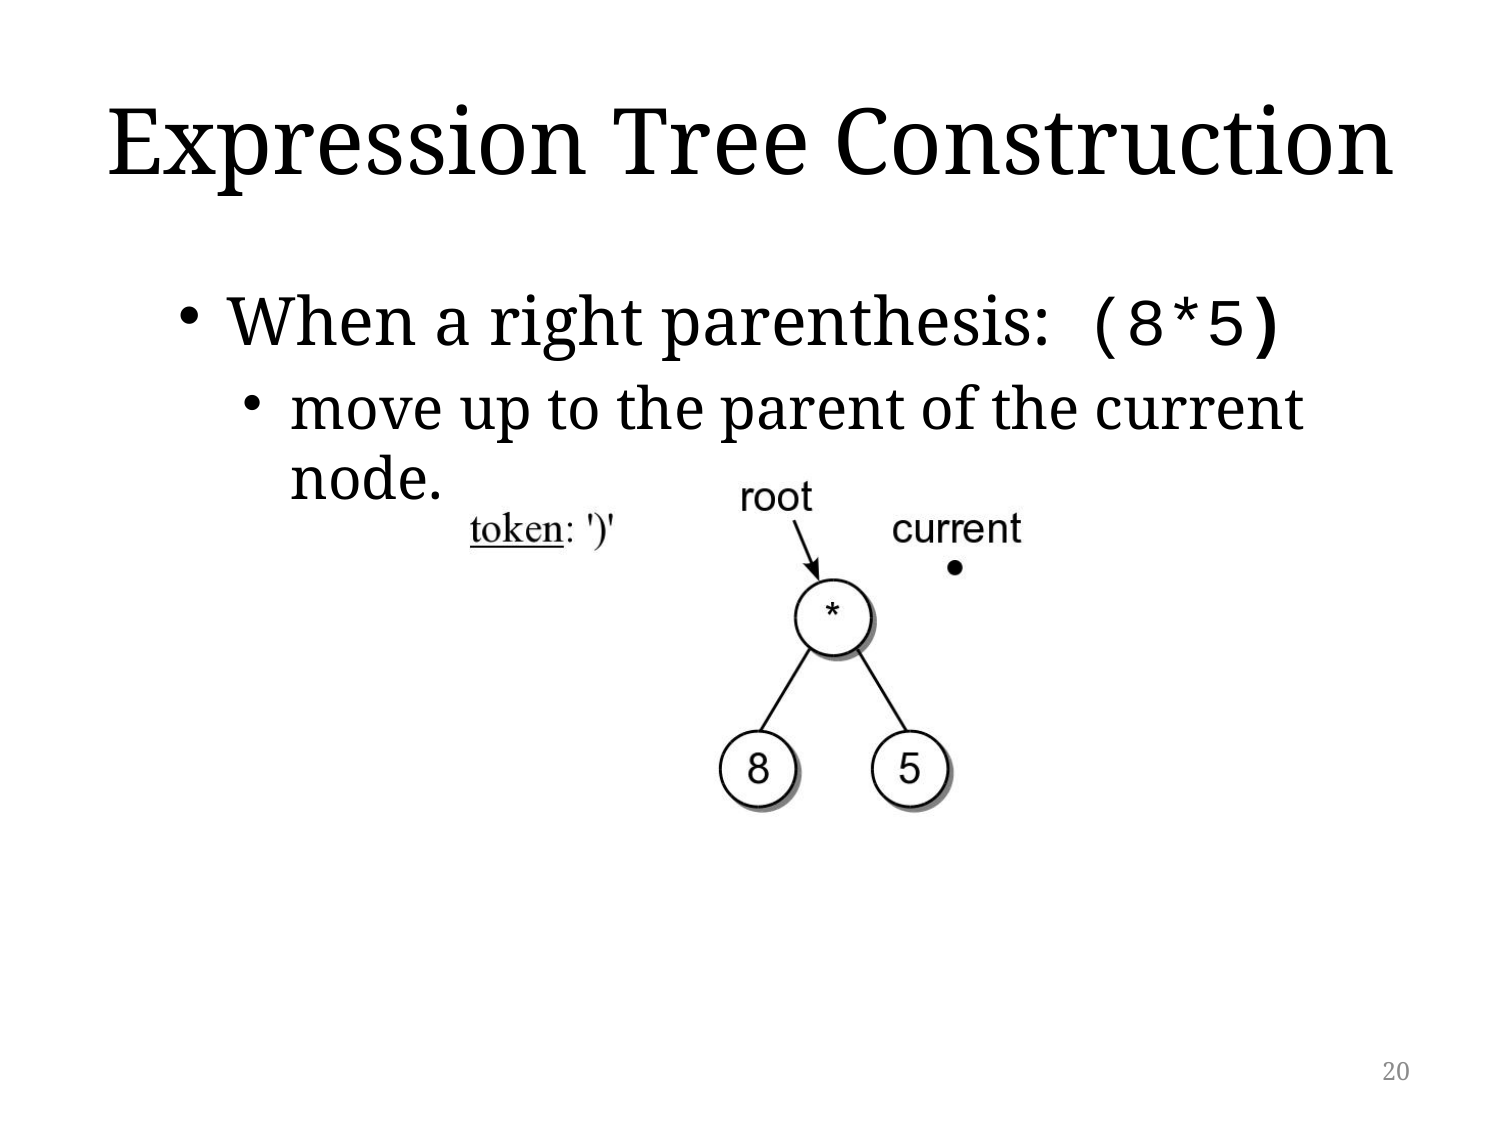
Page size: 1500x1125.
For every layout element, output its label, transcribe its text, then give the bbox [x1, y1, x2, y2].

title Expression Tree Construction [74, 44, 1429, 233]
slide_number 20 [1074, 1042, 1425, 1103]
list When a right parenthesis: (8*5) move up to the parent of the current node. [147, 271, 1463, 1015]
picture [468, 473, 1032, 817]
